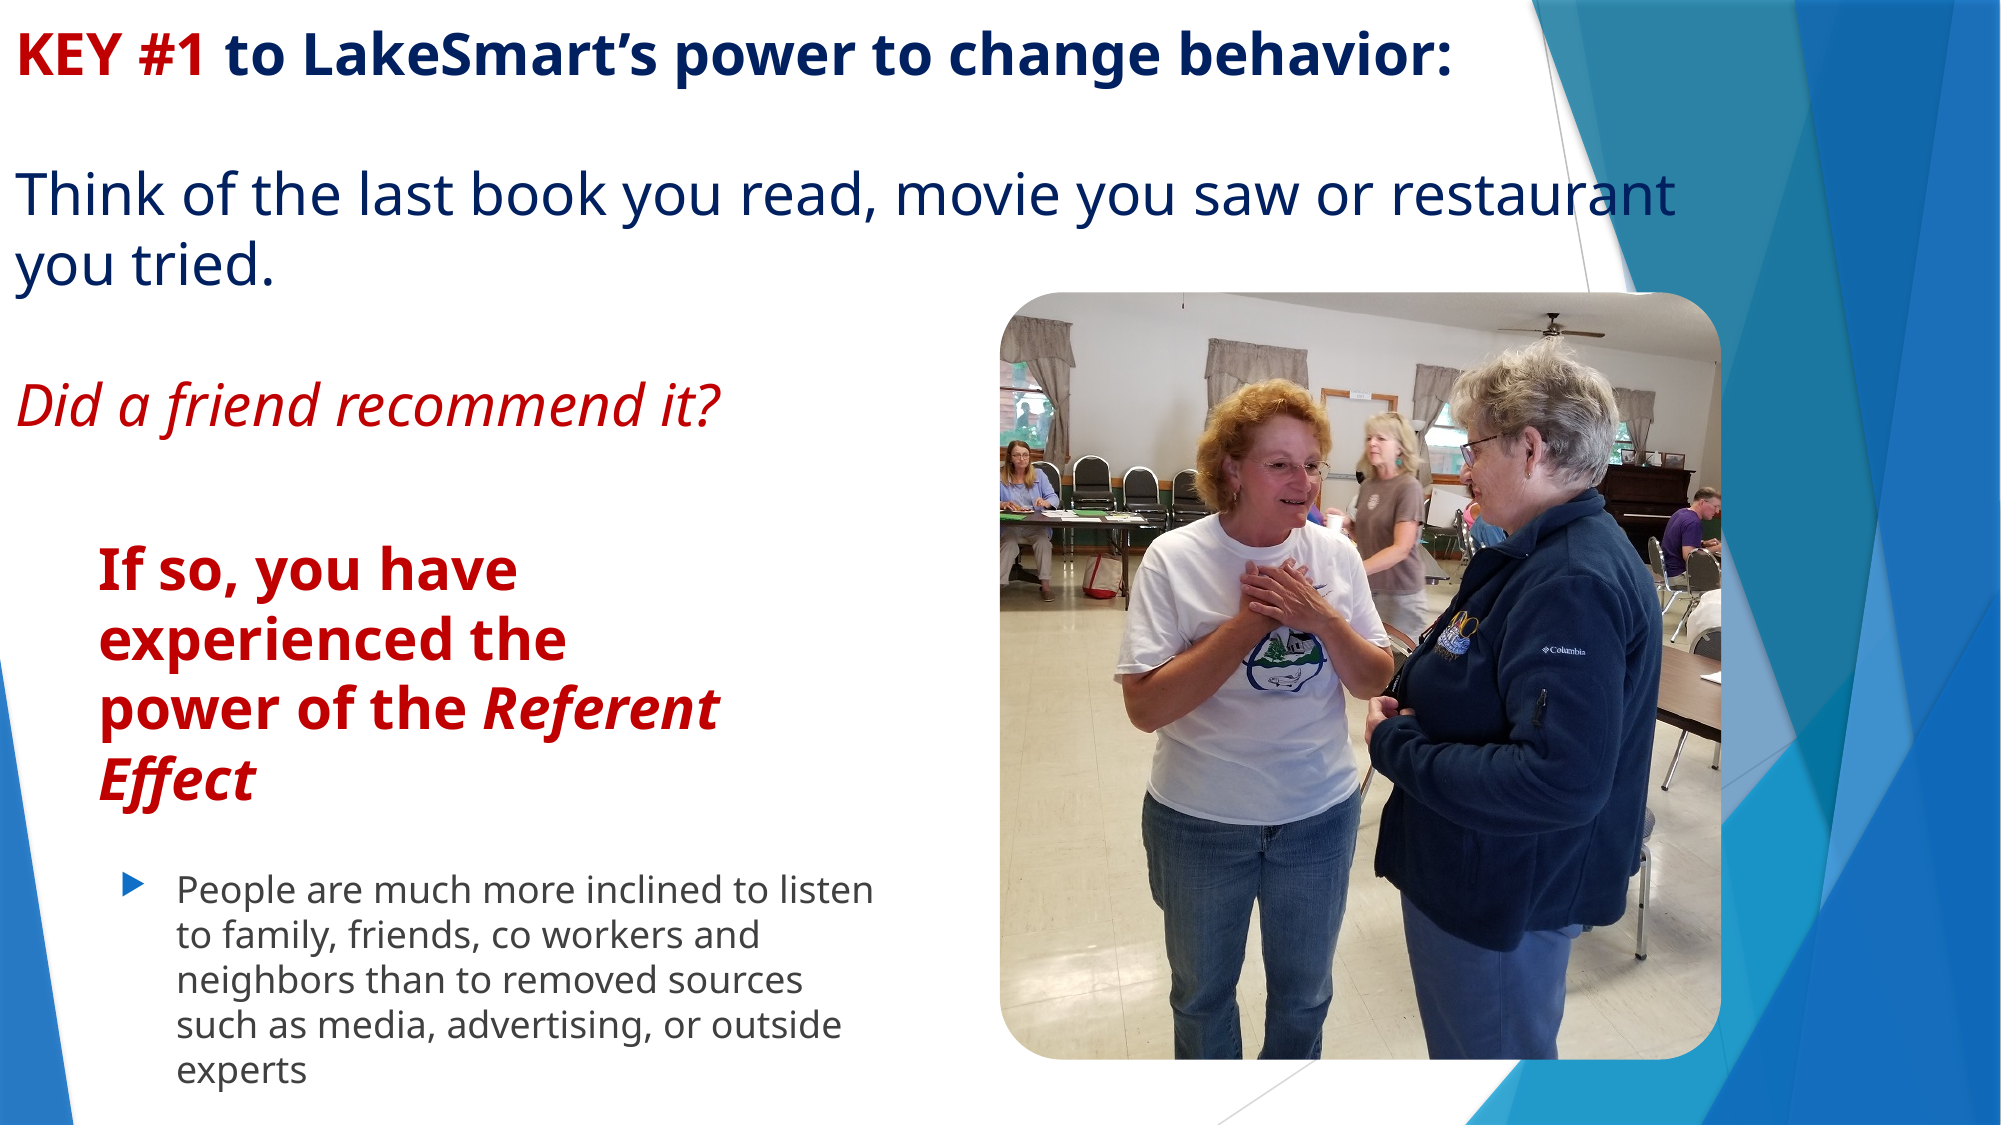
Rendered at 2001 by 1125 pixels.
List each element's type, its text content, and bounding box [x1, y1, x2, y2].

list People are much more inclined to listen to family, friends, co workers and neighbors than to removed sources such as media, advertising, or outside experts [104, 858, 900, 1125]
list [999, 291, 1722, 1061]
list If so, you have experienced the power of the Referent Effect [83, 584, 770, 820]
title KEY #1 to LakeSmart’s power to change behavior: Think of the last book you read, movie you saw or restaurant you tried. Did a friend recommend it? [0, 9, 1741, 449]
